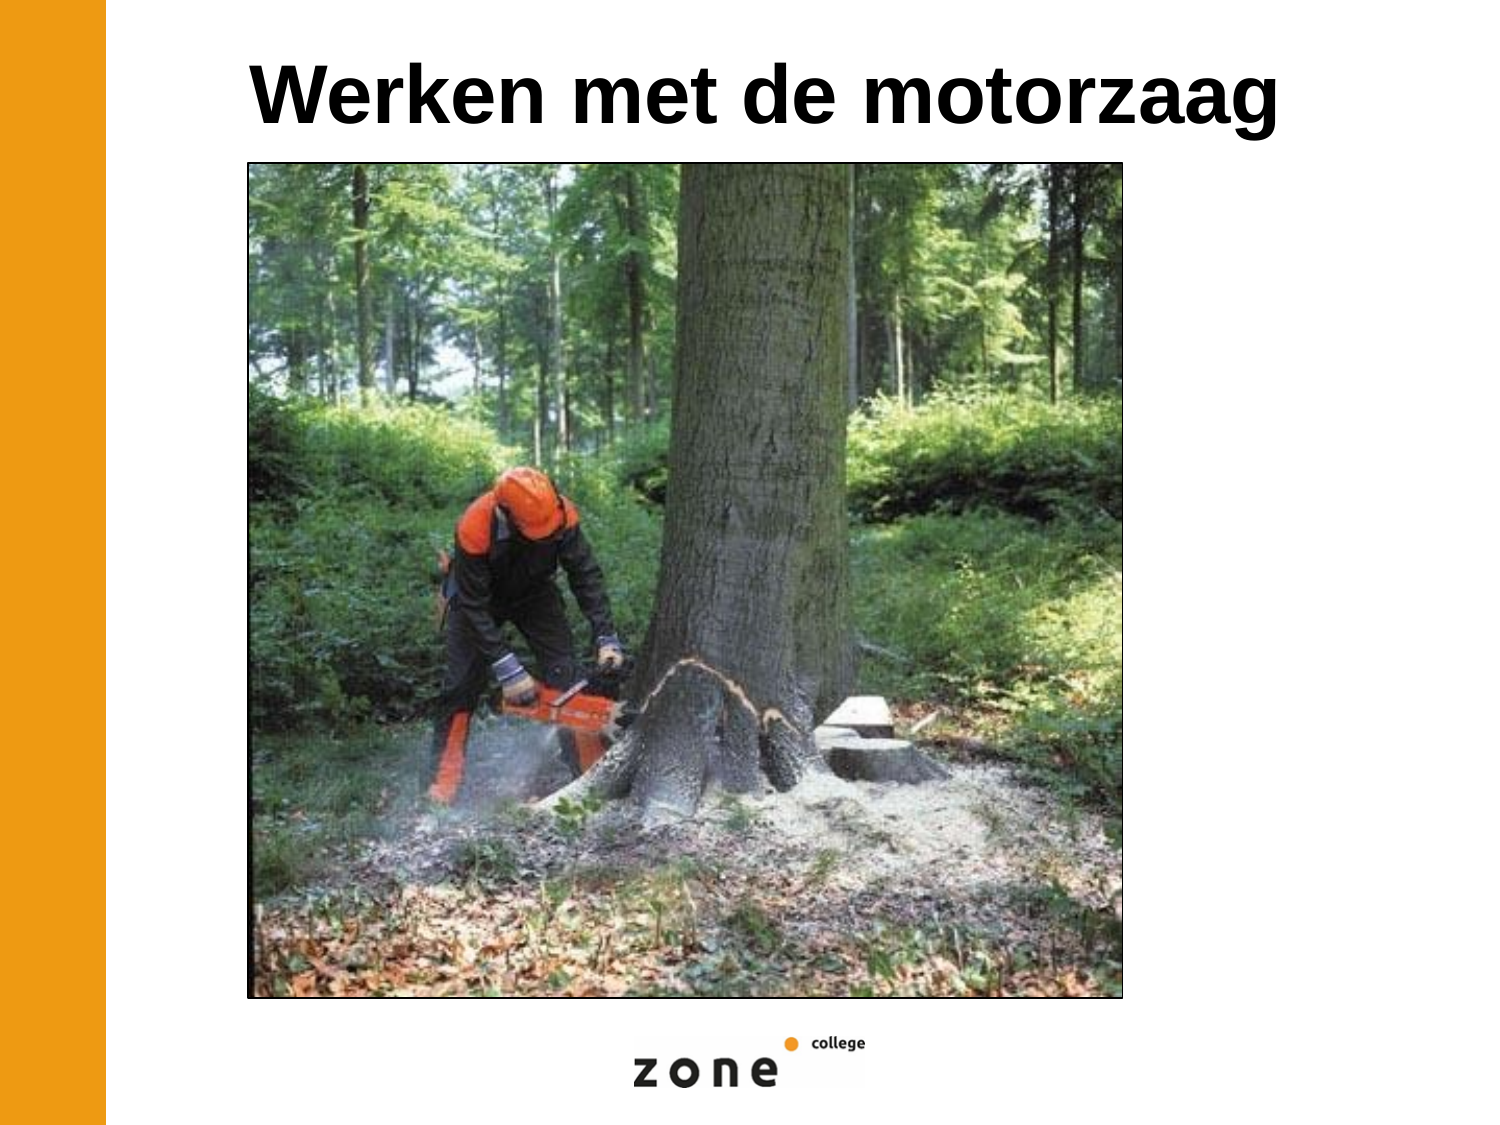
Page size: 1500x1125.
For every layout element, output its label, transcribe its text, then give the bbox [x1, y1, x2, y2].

title Werken met de motorzaag [247, 0, 1375, 185]
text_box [247, 162, 1124, 999]
picture [634, 1036, 865, 1088]
picture [0, 0, 106, 1125]
